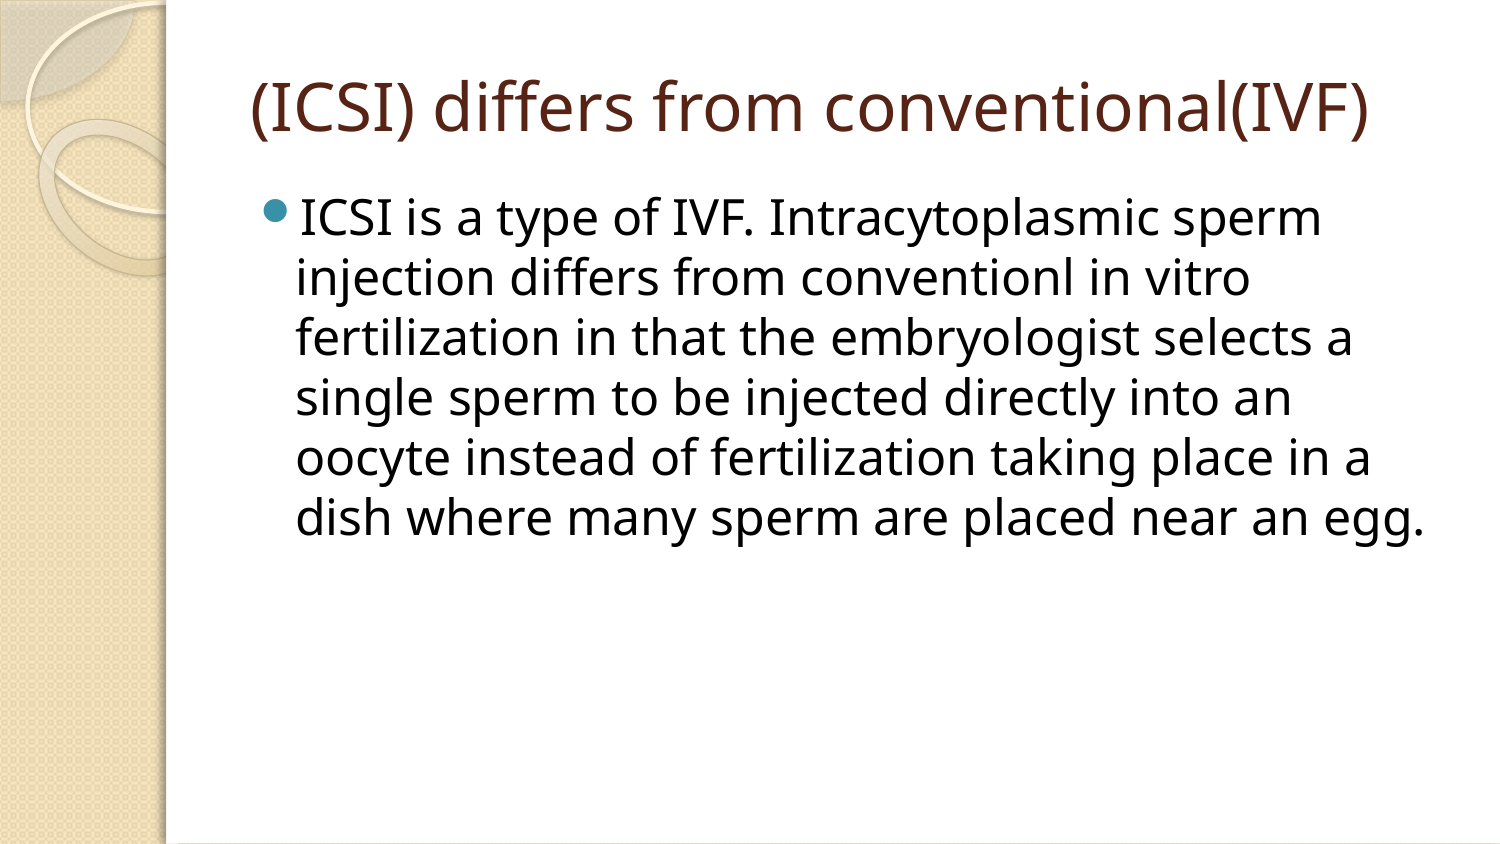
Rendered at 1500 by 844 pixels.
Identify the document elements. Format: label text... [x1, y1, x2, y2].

list ICSI is a type of IVF. Intracytoplasmic sperm injection differs from conventionl in vitro fertilization in that the embryologist selects a single sperm to be injected directly into an oocyte instead of fertilization taking place in a dish where many sperm are placed near an egg. [235, 178, 1466, 769]
title (ICSI) differs from conventional(IVF) [235, 33, 1466, 175]
